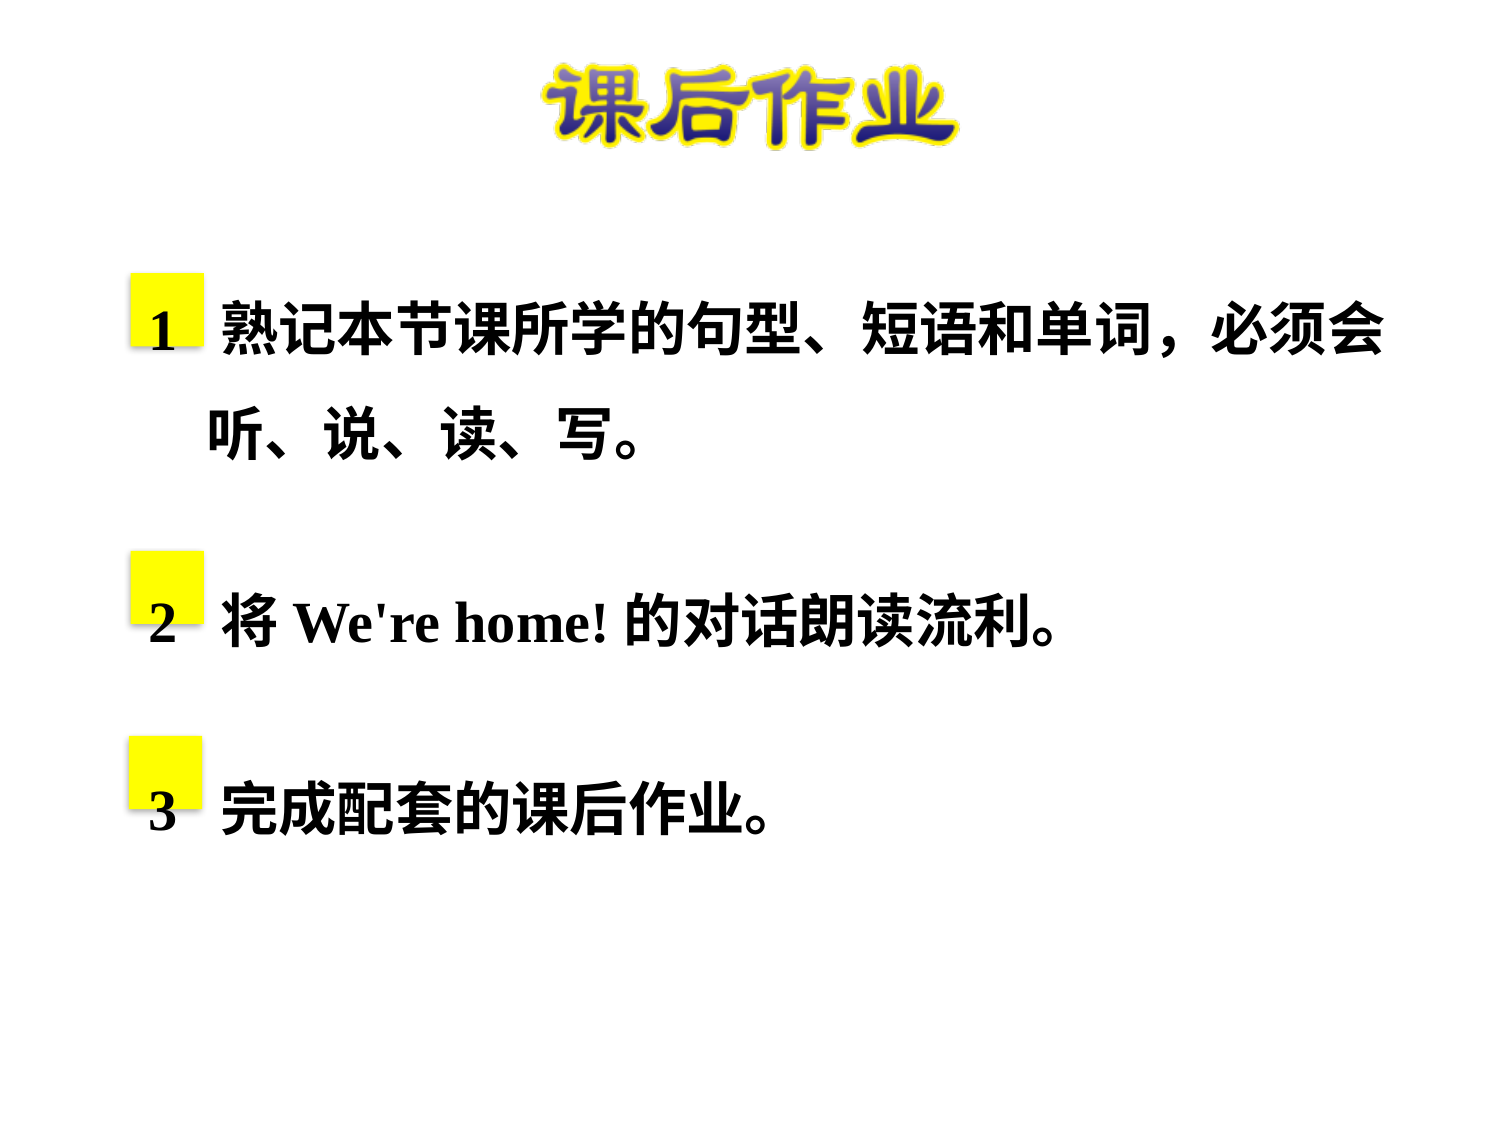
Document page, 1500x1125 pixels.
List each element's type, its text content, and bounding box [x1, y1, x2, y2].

picture [538, 57, 964, 157]
text_box 1 熟记本节课所学的句型、短语和单词，必须会听、说、读、写。 2 将We're home!的对话朗读流利。 3 完成配套的课后作业。 [133, 249, 1408, 850]
text_box [128, 735, 133, 810]
